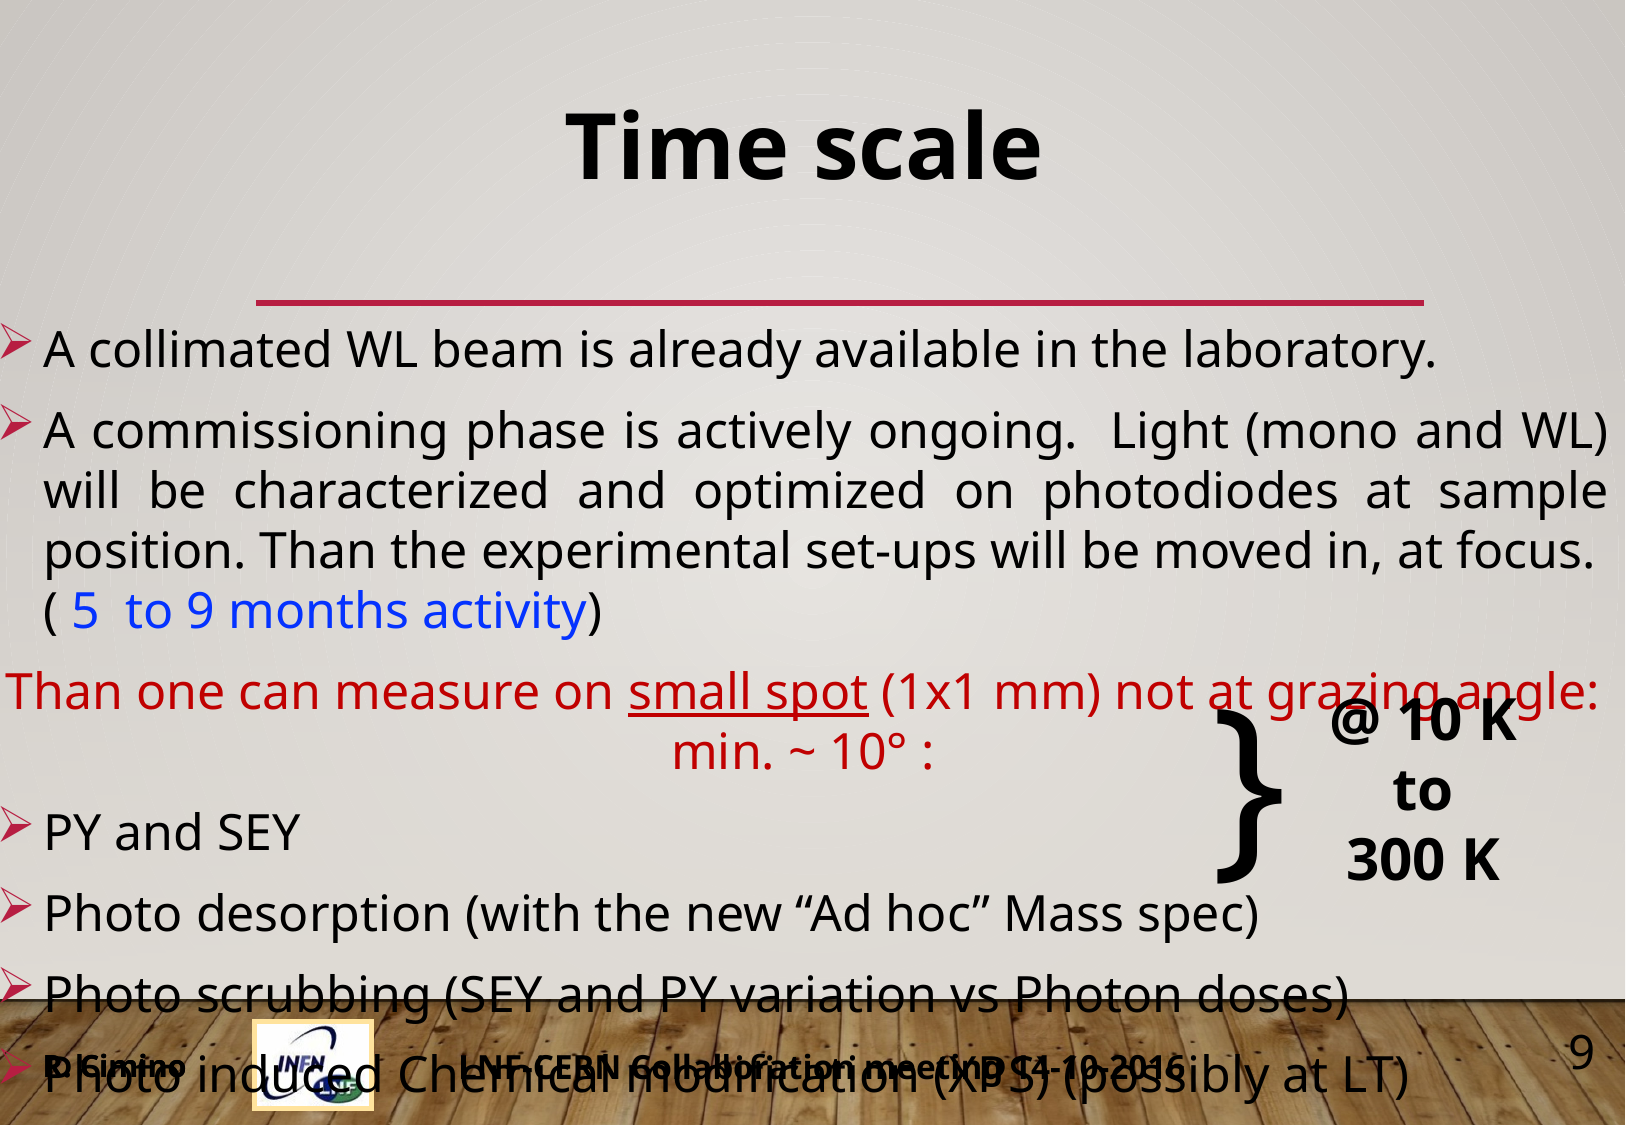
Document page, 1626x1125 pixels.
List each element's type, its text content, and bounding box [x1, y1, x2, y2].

text_box Time scale [549, 80, 1083, 206]
text_box } [1197, 644, 1303, 900]
text_box @ 10 K to 300 K [1298, 675, 1548, 900]
list A collimated WL beam is already available in the laboratory. A commissioning phase is actively ongoing. Light (mono and WL) will be characterized and optimized on photodiodes at sample position. Than the experimental set-ups will be moved in, at focus. ( 5 to 9 months activity) Than one can measure on small spot (1x1 mm) not at grazing angle: min. ~ 10° : PY and SEY Photo desorption (with the new “Ad hoc” Mass spec) Photo scrubbing (SEY and PY variation vs Photon doses) Photo induced Chemical modification (XPS) (possibly at LT) [0, 310, 1625, 1125]
